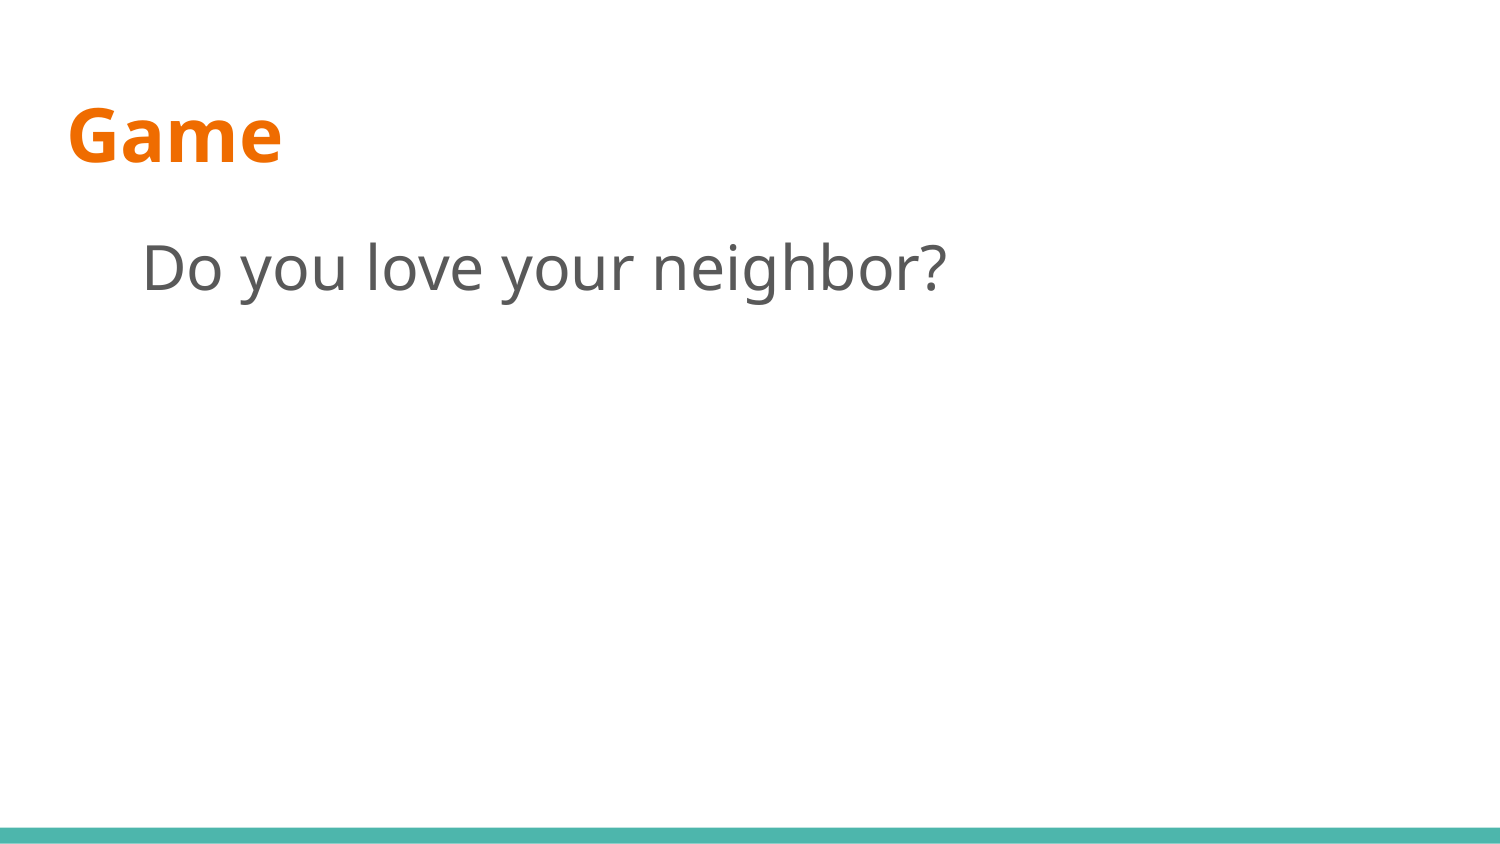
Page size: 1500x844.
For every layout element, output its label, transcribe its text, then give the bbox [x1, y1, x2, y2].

list Do you love your neighbor? [51, 207, 1449, 750]
title Game [51, 72, 1449, 189]
